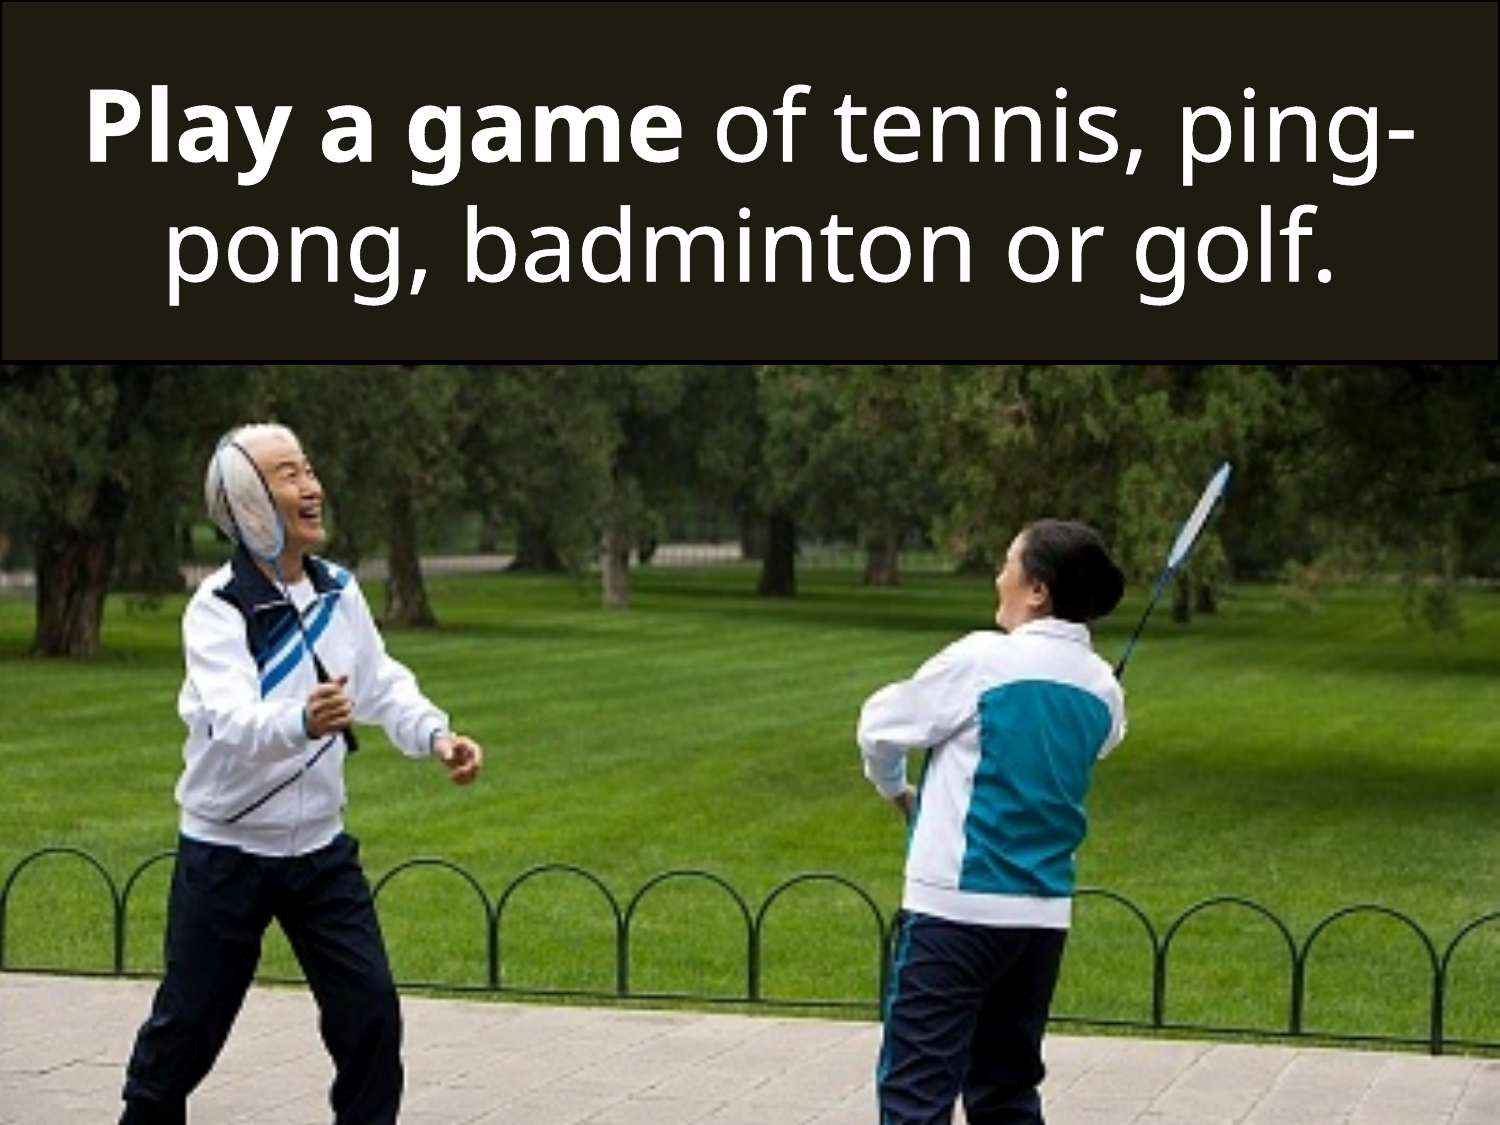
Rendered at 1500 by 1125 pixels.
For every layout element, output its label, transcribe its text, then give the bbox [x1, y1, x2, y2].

picture [0, 174, 1500, 1125]
title Play a game of tennis, ping-pong, badminton or golf. [0, 0, 1500, 174]
